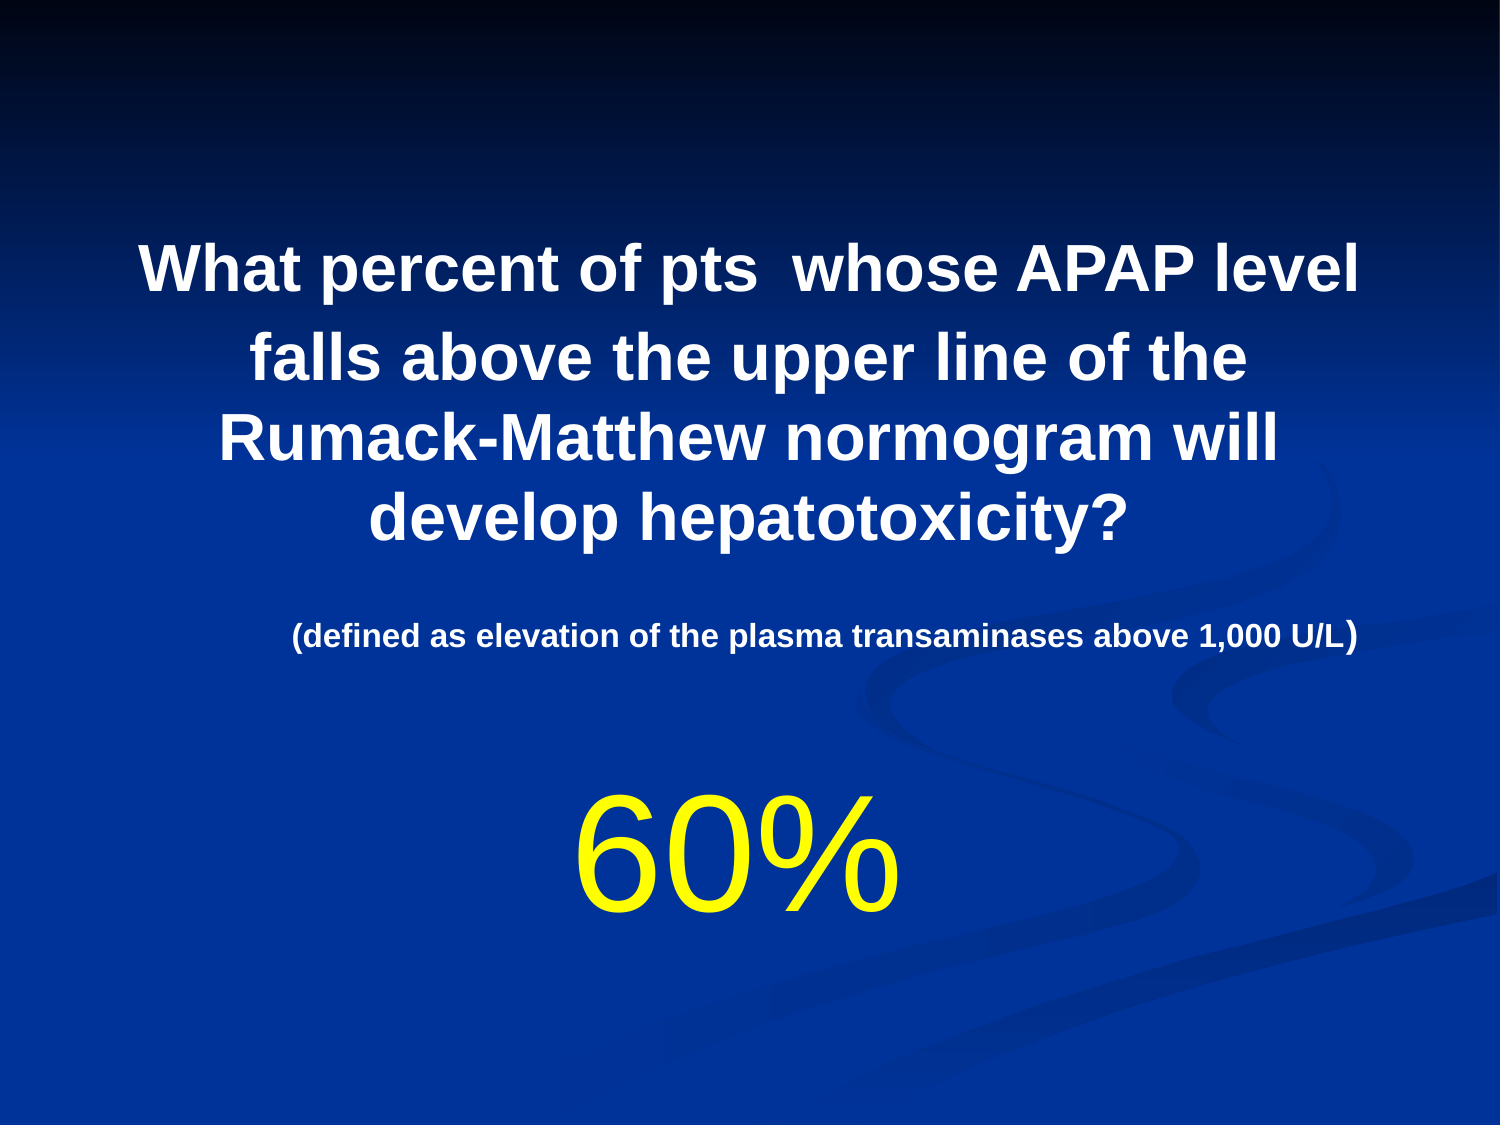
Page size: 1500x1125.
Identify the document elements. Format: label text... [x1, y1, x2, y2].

subtitle 60% [212, 737, 1263, 1026]
title What percent of pts whose APAP level falls above the upper line of the Rumack-Matthew normogram will develop hepatotoxicity? (defined as elevation of the plasma transaminases above 1,000 U/L) [112, 284, 1388, 601]
